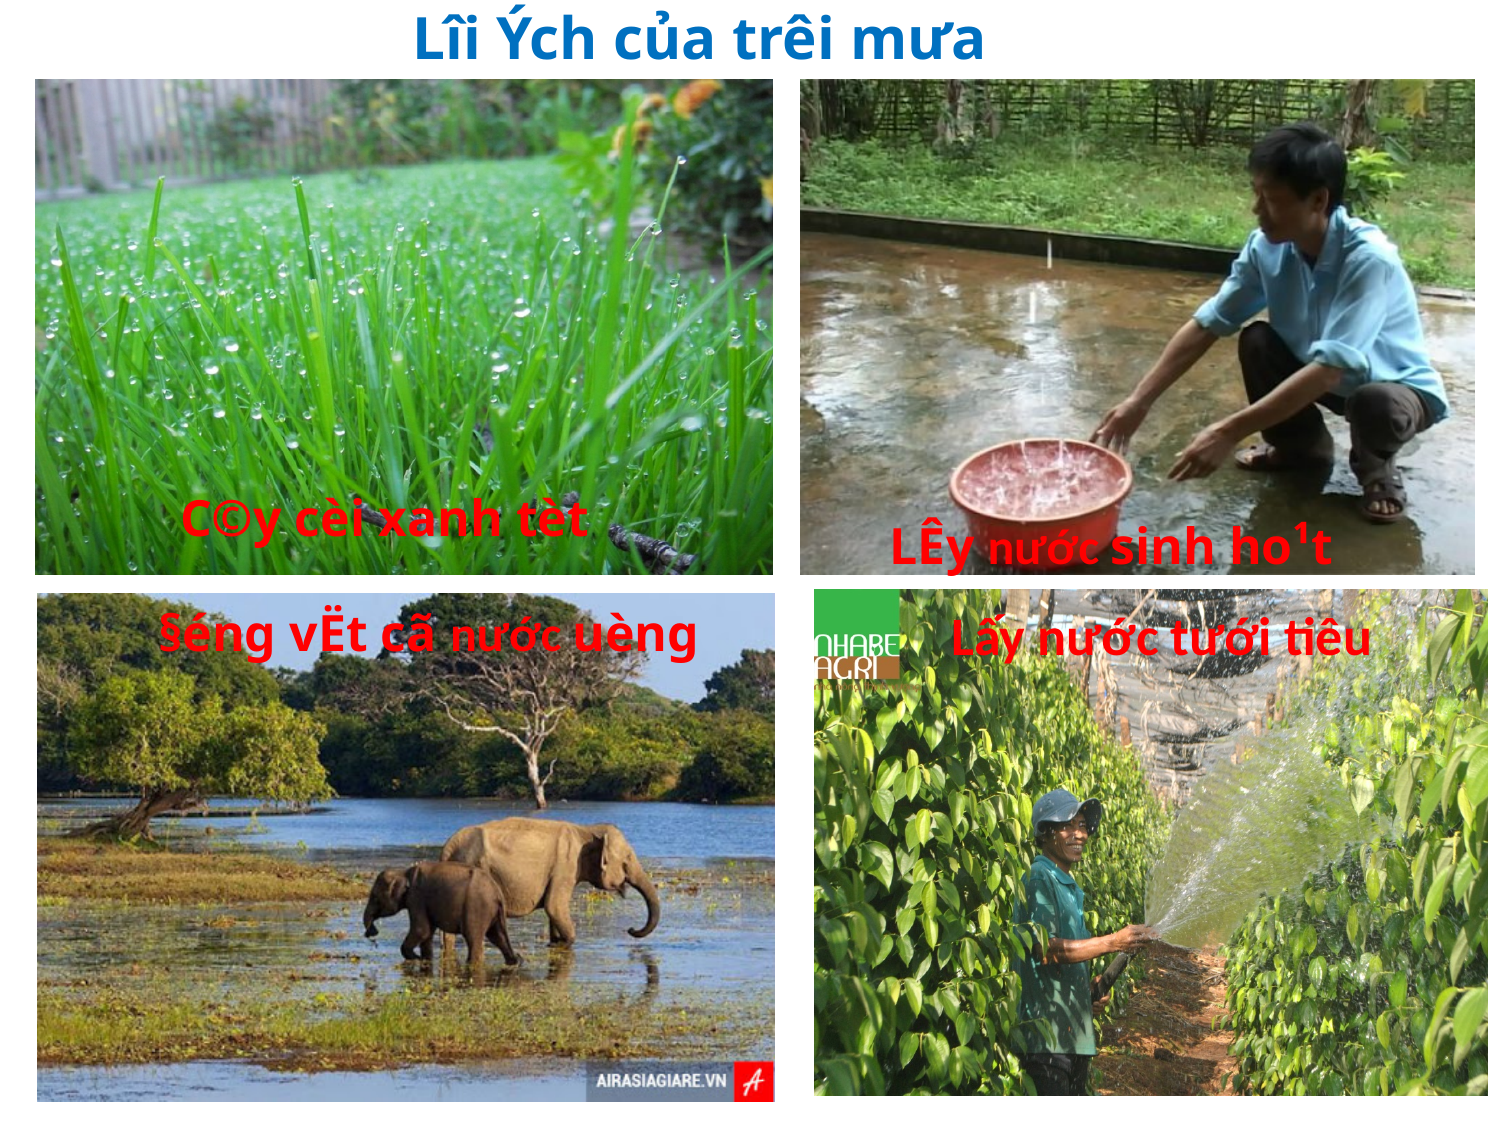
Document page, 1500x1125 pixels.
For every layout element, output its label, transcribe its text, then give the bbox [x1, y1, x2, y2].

picture [799, 78, 1476, 576]
picture [37, 593, 776, 1103]
text_box Lîi Ých của trêi mưa [0, 0, 1400, 79]
picture [814, 589, 1488, 1097]
picture [35, 78, 774, 576]
